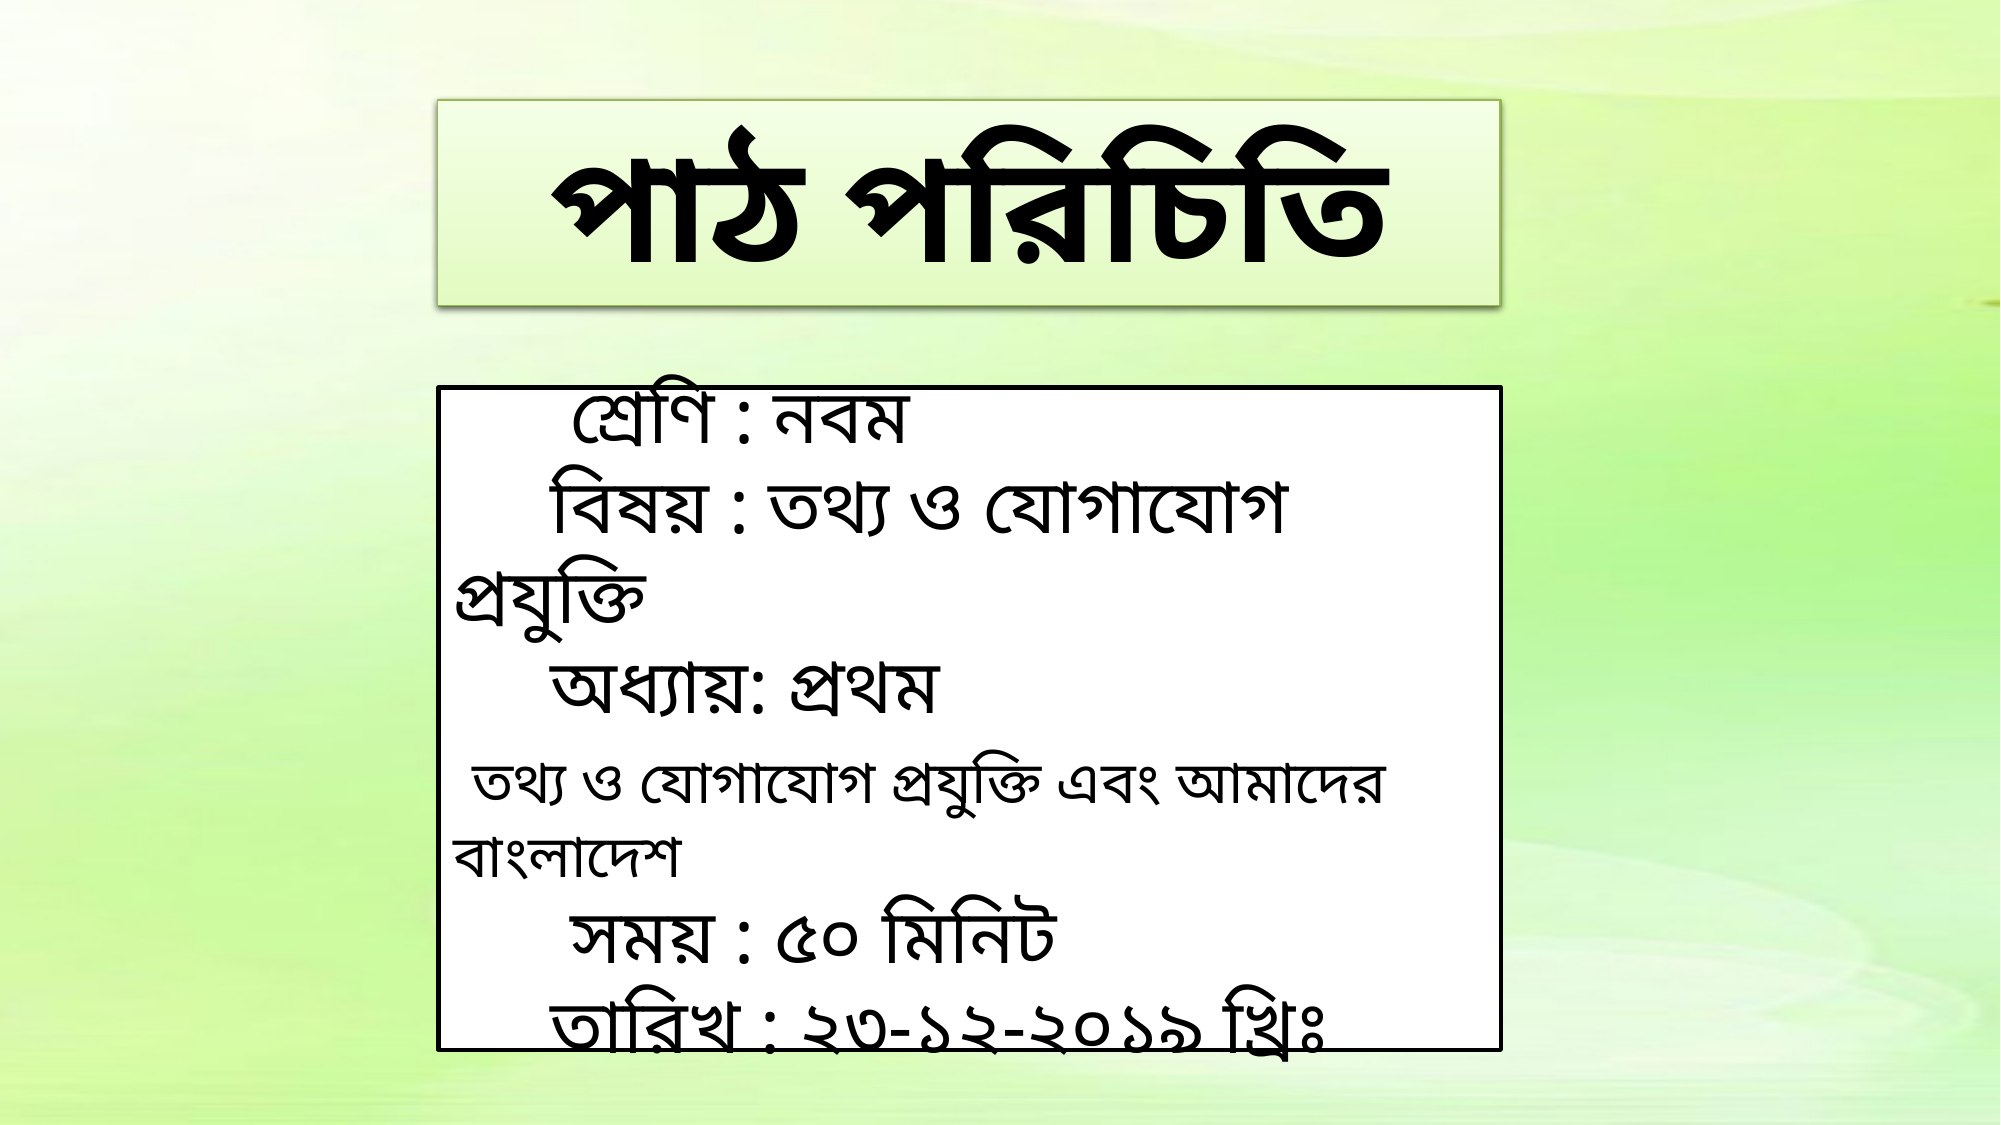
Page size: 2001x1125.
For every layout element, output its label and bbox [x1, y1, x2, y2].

picture [0, 0, 2001, 1125]
text_box [437, 99, 1502, 1051]
